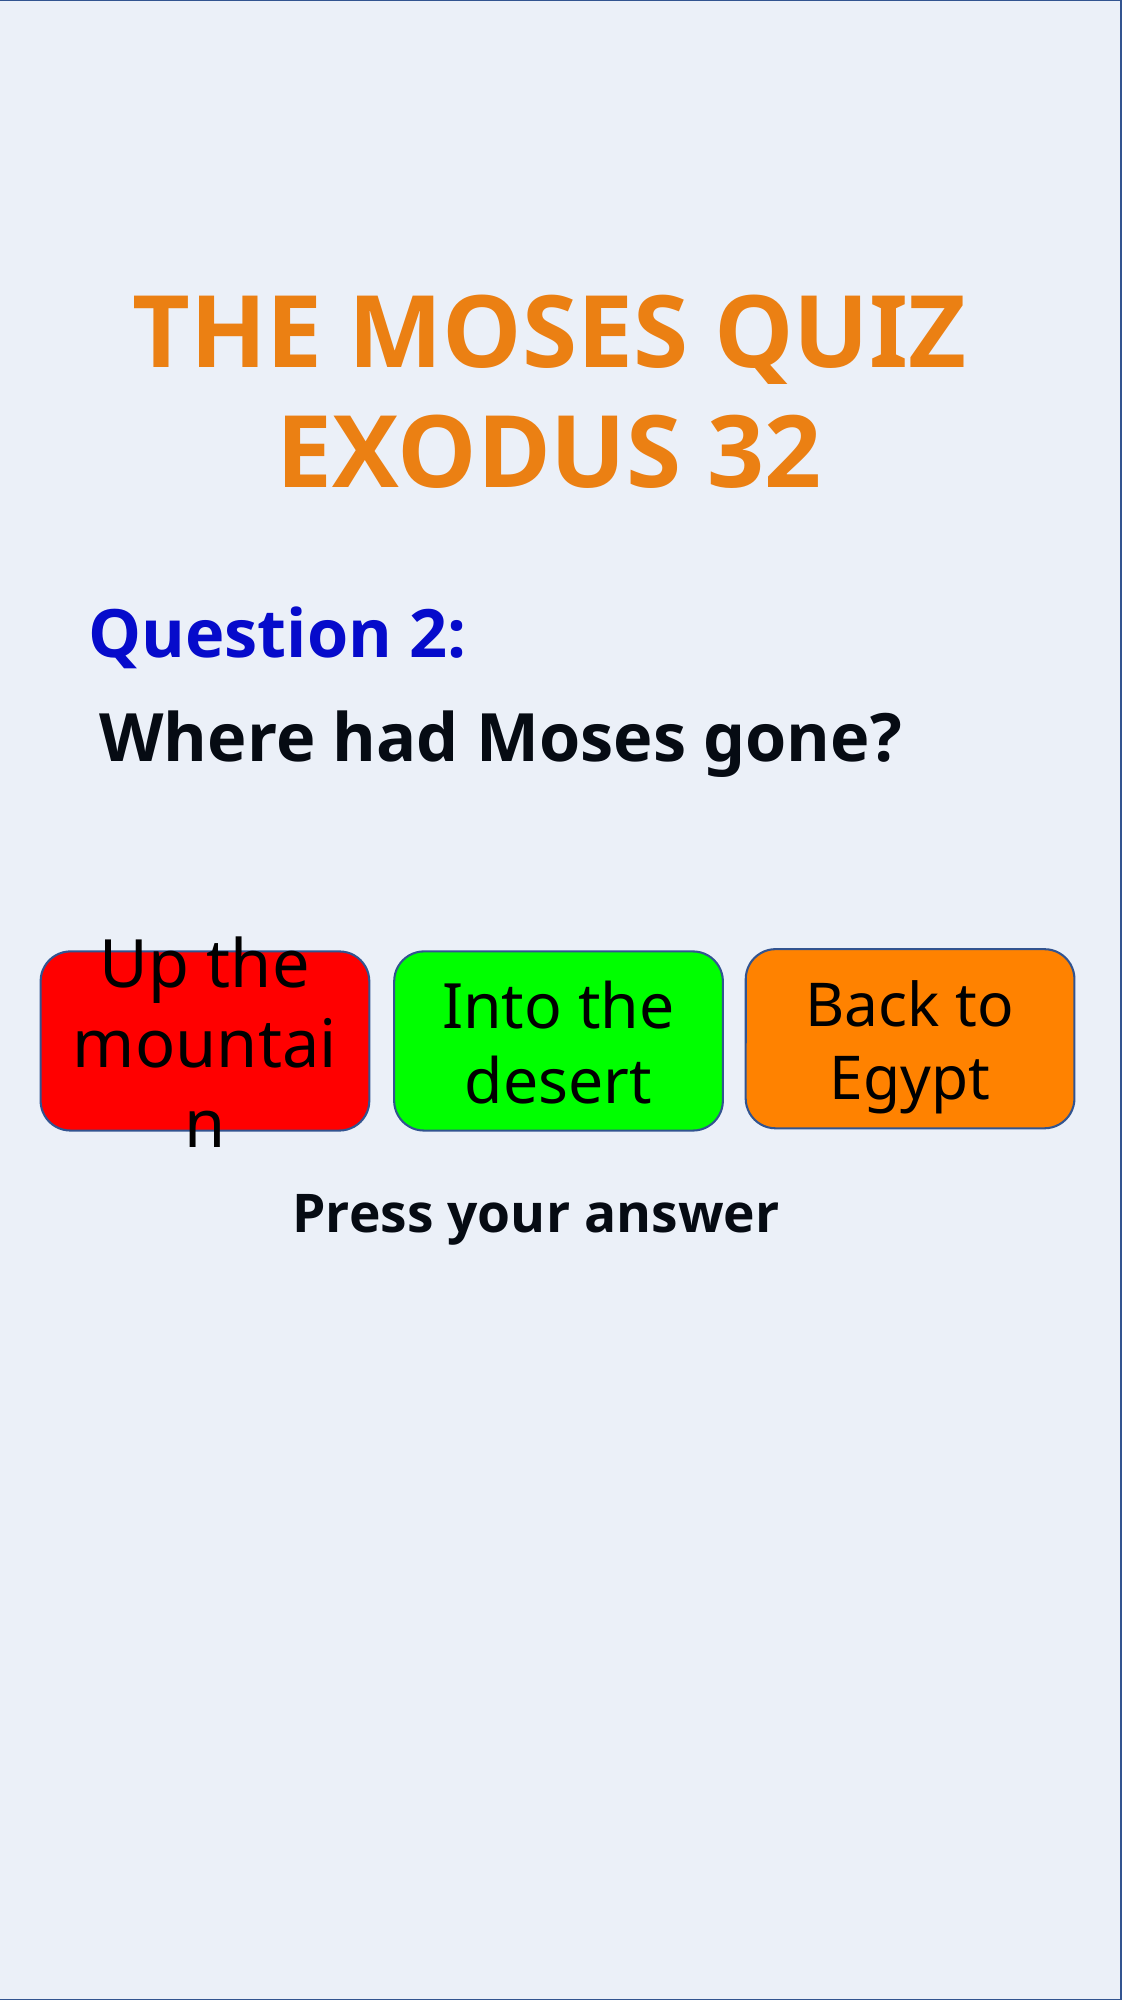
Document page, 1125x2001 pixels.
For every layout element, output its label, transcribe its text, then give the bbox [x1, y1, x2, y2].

text_box Back to Egypt [744, 948, 1076, 1130]
text_box [0, 0, 1122, 2000]
text_box Up the mountain [39, 950, 371, 1132]
text_box Into the desert [393, 950, 724, 1132]
